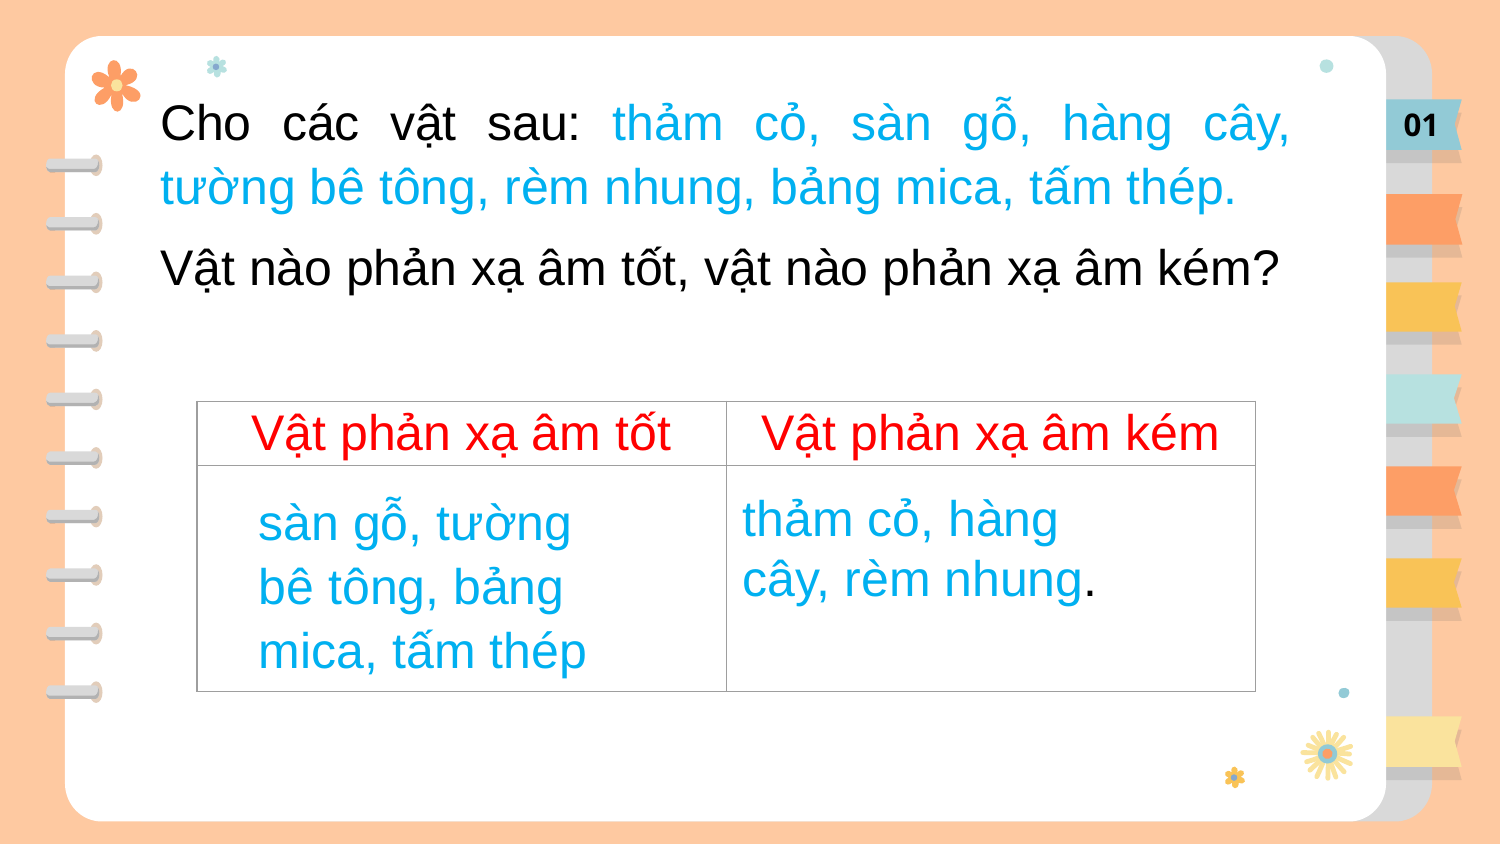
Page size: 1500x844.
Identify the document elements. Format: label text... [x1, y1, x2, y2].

table_cell [727, 466, 1255, 691]
table_header Vật phản xạ âm tốt [198, 402, 726, 465]
table_cell [198, 466, 726, 691]
text_box thảm cỏ, hàng cây, rèm nhung. [727, 478, 1164, 614]
text_box 01 [1380, 99, 1463, 155]
text_box sàn gỗ, tường bê tông, bảng mica, tấm thép [244, 478, 636, 687]
text_box Cho các vật sau: thảm cỏ, sàn gỗ, hàng cây, tường bê tông, rèm nhung, bảng mica, tấm thép. Vật nào phản xạ âm tốt, vật nào phản xạ âm kém? [145, 78, 1307, 303]
table_header Vật phản xạ âm kém [727, 402, 1255, 465]
